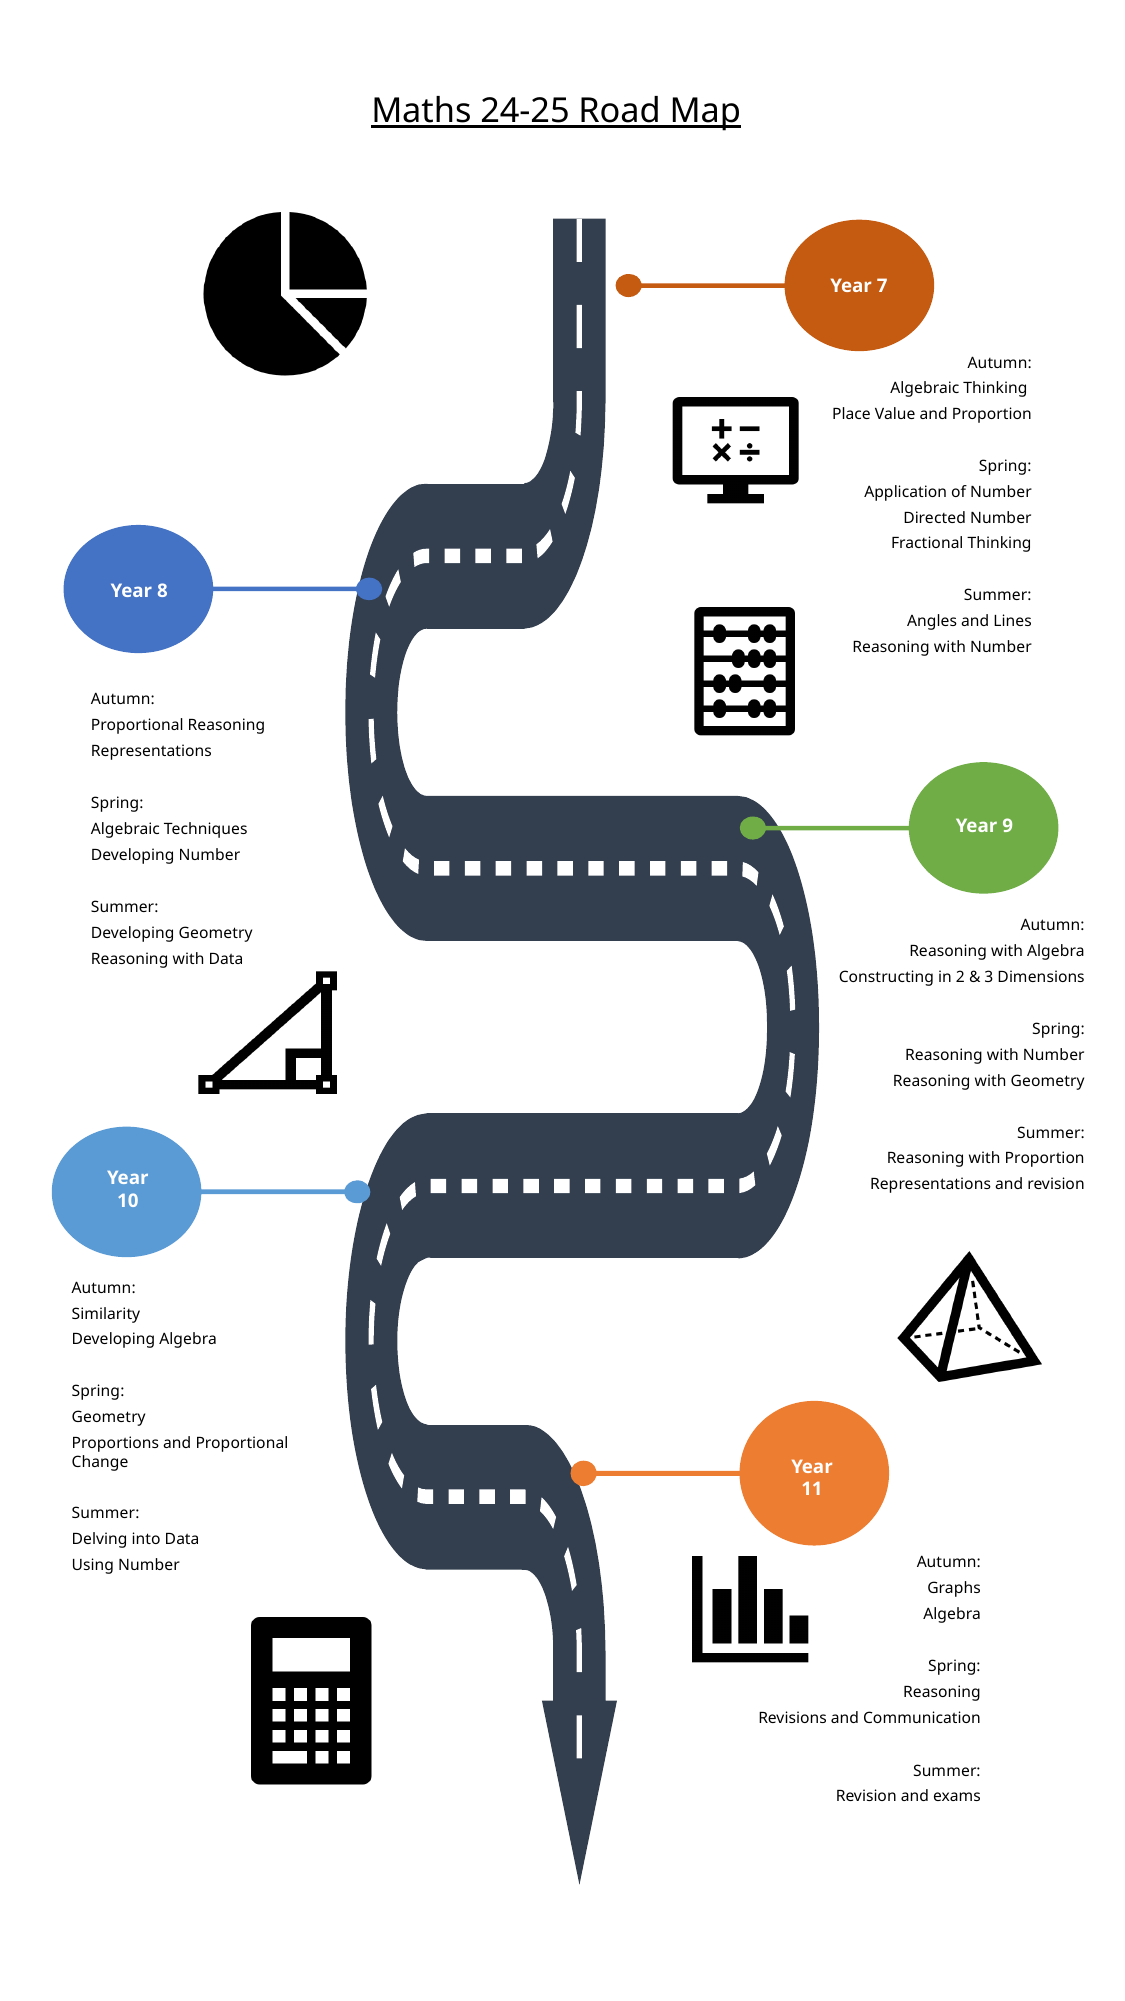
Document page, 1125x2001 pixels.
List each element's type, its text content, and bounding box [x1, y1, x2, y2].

picture [182, 957, 353, 1108]
text_box Autumn: Reasoning with Algebra Constructing in 2 & 3 Dimensions Spring: Reasoning with Number Reasoning with Geometry Summer: Reasoning with Proportion Representations and revision [1059, 915, 1085, 1193]
picture [894, 1243, 1045, 1394]
picture [668, 1533, 832, 1684]
text_box Maths 24-25 Road Map [0, 80, 1119, 138]
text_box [51, 218, 1059, 1885]
picture [669, 596, 820, 747]
picture [182, 190, 388, 397]
picture [208, 1600, 414, 1801]
picture [660, 374, 811, 525]
